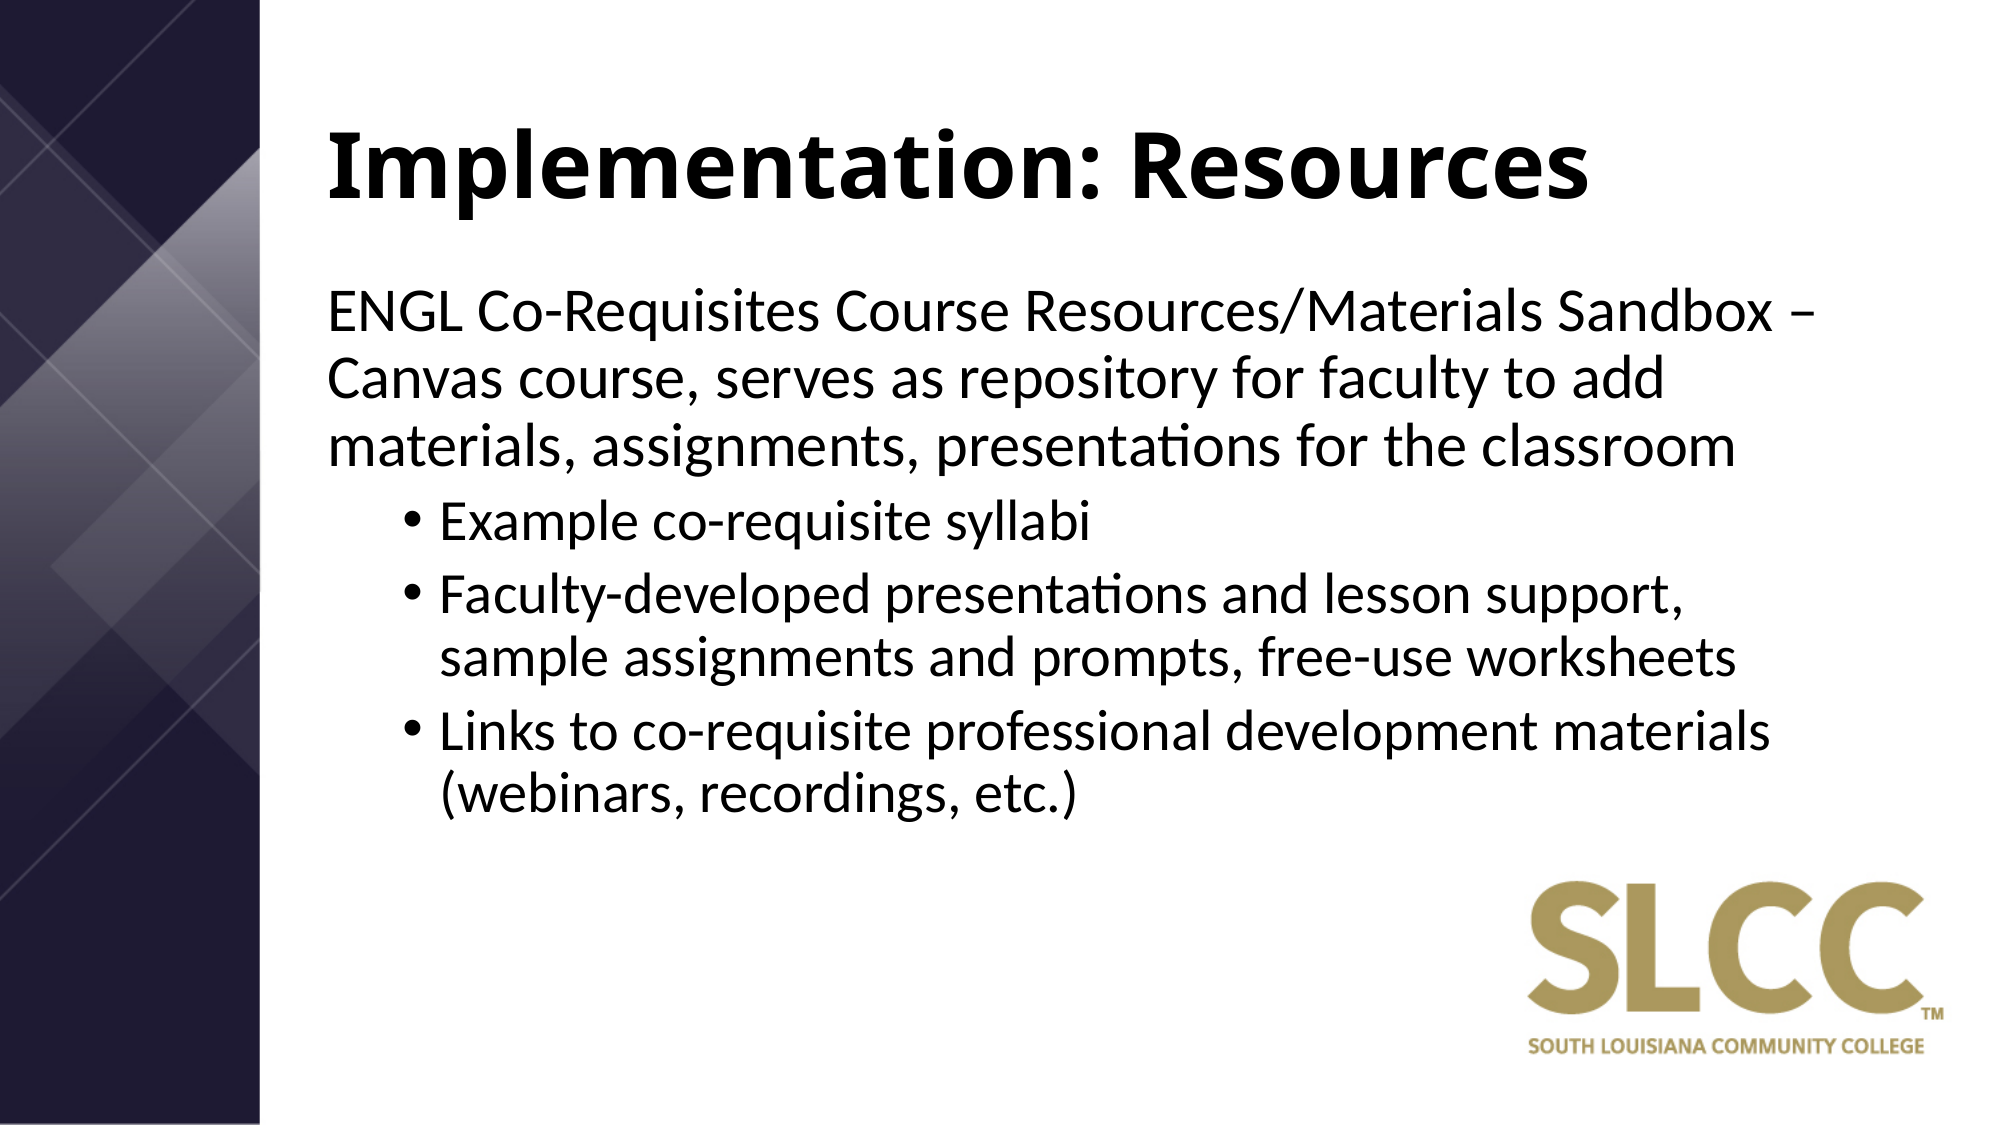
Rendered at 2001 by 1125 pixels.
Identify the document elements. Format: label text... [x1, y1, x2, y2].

title Implementation: Resources [312, 59, 1863, 270]
picture [0, 0, 2001, 1125]
list ENGL Co-Requisites Course Resources/Materials Sandbox – Canvas course, serves as repository for faculty to add materials, assignments, presentations for the classroom Example co-requisite syllabi Faculty-developed presentations and lesson support, sample assignments and prompts, free-use worksheets Links to co-requisite professional development materials (webinars, recordings, etc.) [312, 270, 1863, 972]
